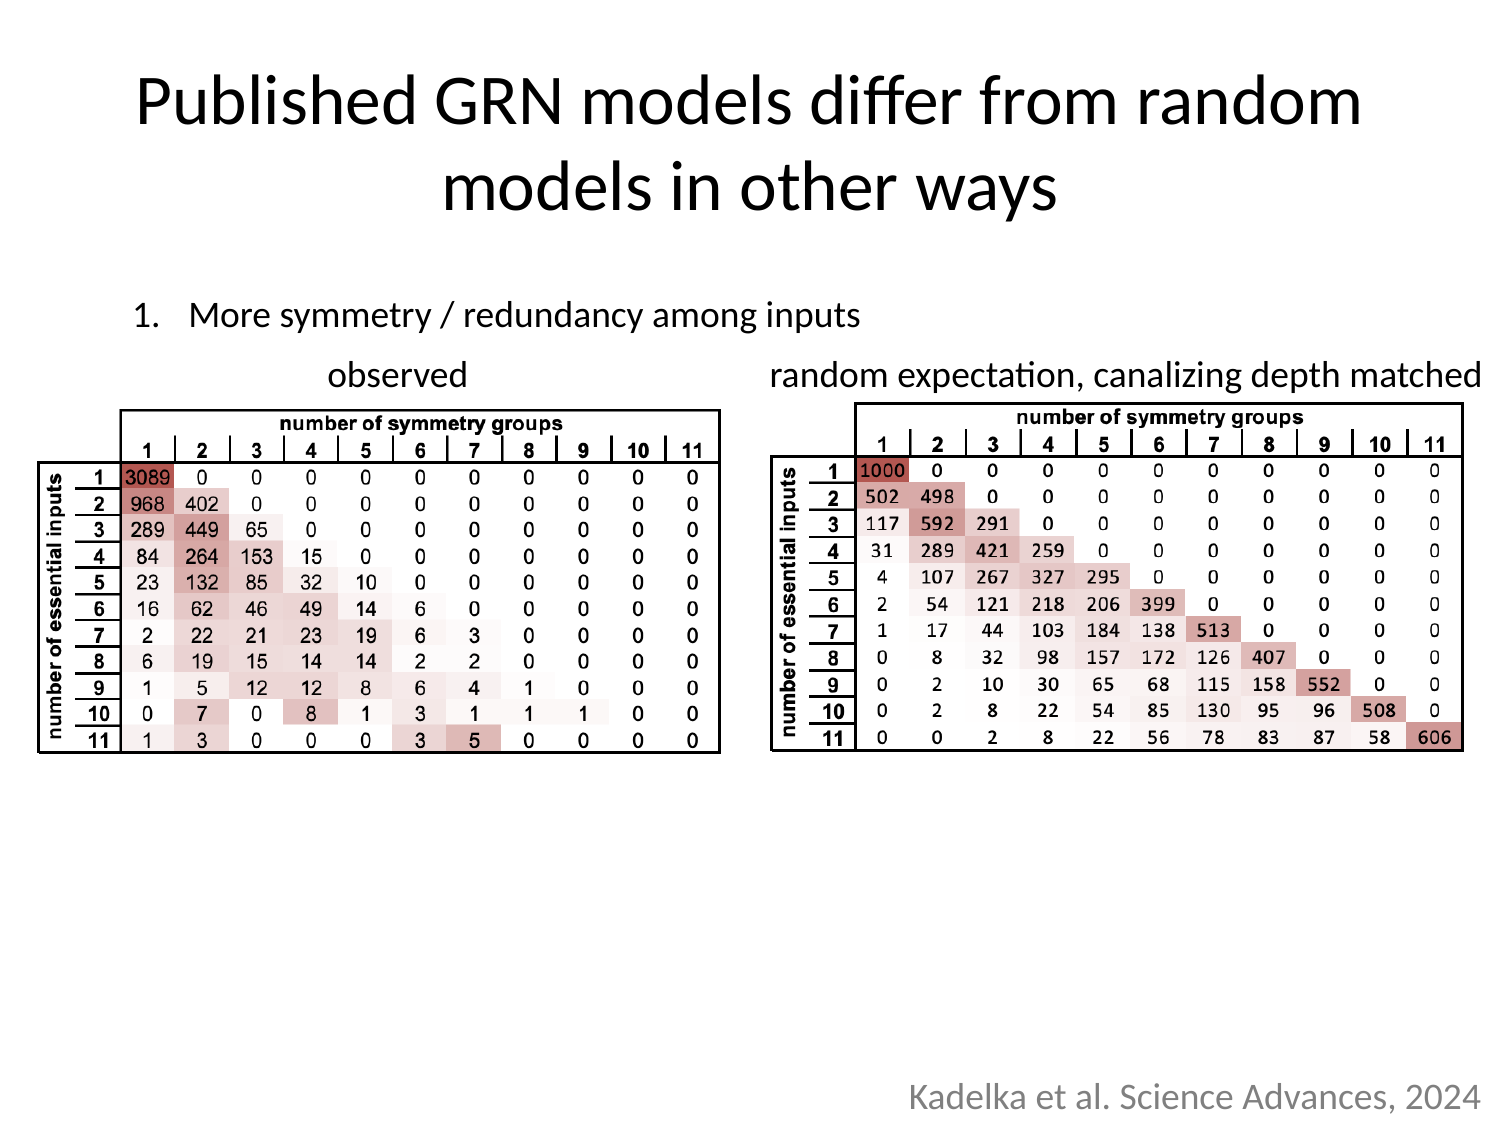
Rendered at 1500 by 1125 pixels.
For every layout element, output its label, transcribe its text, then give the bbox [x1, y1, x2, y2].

text_box More symmetry / redundancy among inputs [117, 282, 894, 343]
picture [763, 393, 1472, 761]
text_box observed [312, 342, 484, 391]
text_box Kadelka et al. Science Advances, 2024 [894, 1064, 1497, 1125]
title Published GRN models differ from random models in other ways [75, 45, 1425, 233]
text_box random expectation, canalizing depth matched [754, 342, 1499, 403]
picture [28, 393, 729, 761]
